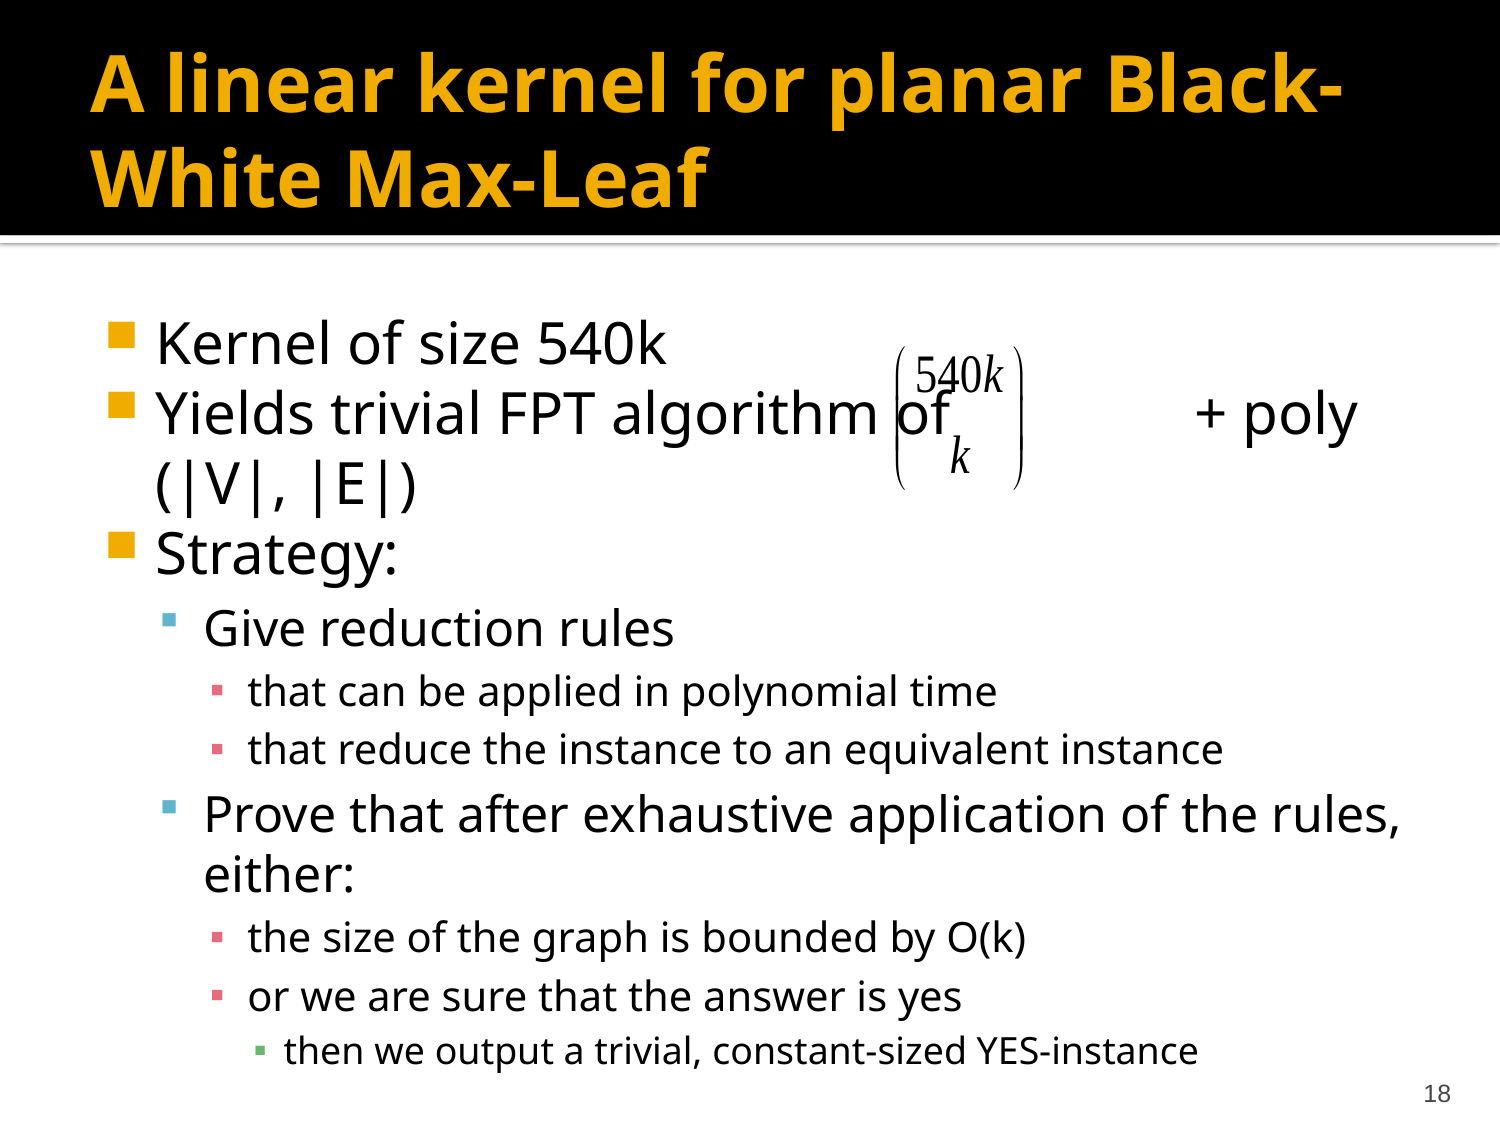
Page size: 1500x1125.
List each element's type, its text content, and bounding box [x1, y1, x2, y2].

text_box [887, 337, 1038, 500]
slide_number 18 [1345, 1062, 1467, 1108]
list Kernel of size 540k Yields trivial FPT algorithm of + poly (|V|, |E|) Strategy: Give reduction rules that can be applied in polynomial time that reduce the instance to an equivalent instance Prove that after exhaustive application of the rules, either: the size of the graph is bounded by O(k) or we are sure that the answer is yes then we output a trivial, constant-sized YES-instance [75, 291, 1425, 1050]
title A linear kernel for planar Black-White Max-Leaf [75, 25, 1425, 231]
